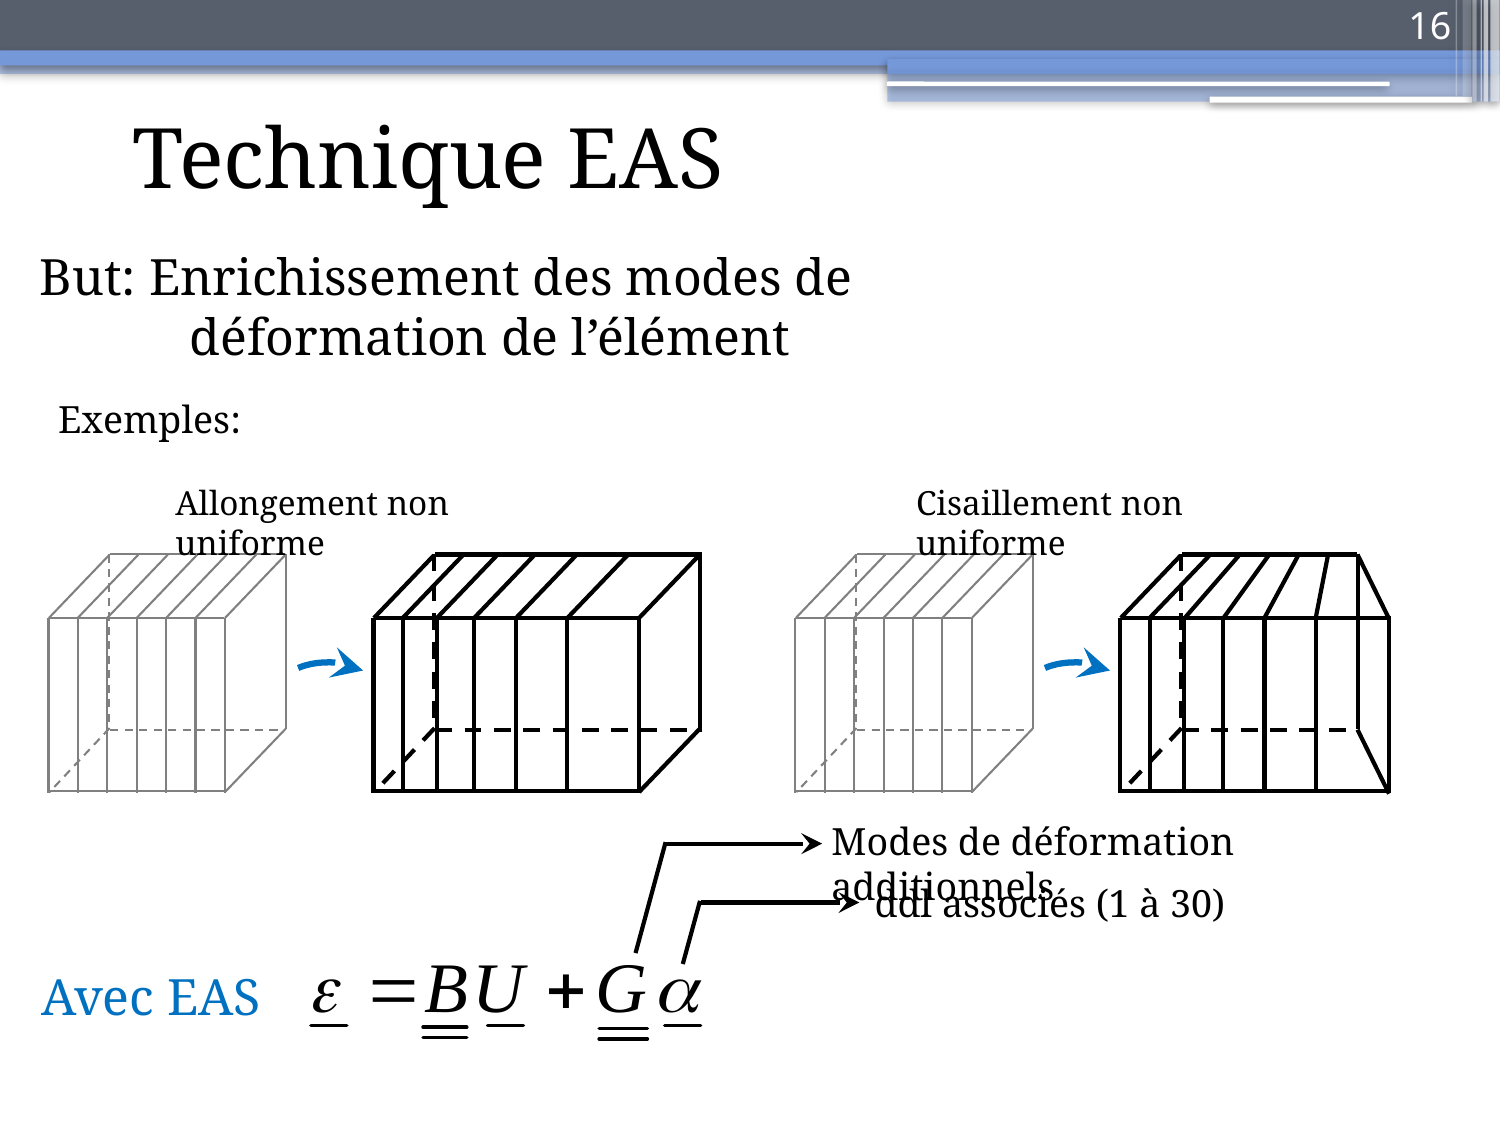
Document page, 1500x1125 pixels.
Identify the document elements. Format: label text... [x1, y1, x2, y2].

text_box [1044, 653, 1110, 687]
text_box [298, 941, 718, 1055]
text_box Modes de déformation additionnels [816, 810, 1480, 887]
text_box Cisaillement non uniforme [901, 475, 1349, 555]
text_box Avec EAS [26, 958, 285, 1039]
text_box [373, 554, 702, 793]
text_box Exemples: [43, 389, 303, 469]
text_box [635, 841, 666, 954]
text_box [795, 554, 1034, 793]
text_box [48, 554, 287, 793]
text_box Technique EAS [117, 97, 1318, 231]
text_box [1120, 554, 1391, 794]
text_box Allongement non uniforme [160, 475, 608, 555]
text_box [297, 653, 364, 687]
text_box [682, 900, 701, 965]
slide_number 16 [1341, 0, 1466, 61]
text_box But: Enrichissement des modes de déformation de l’élément [25, 237, 872, 366]
text_box ddl associés (1 à 30) [859, 887, 1269, 949]
